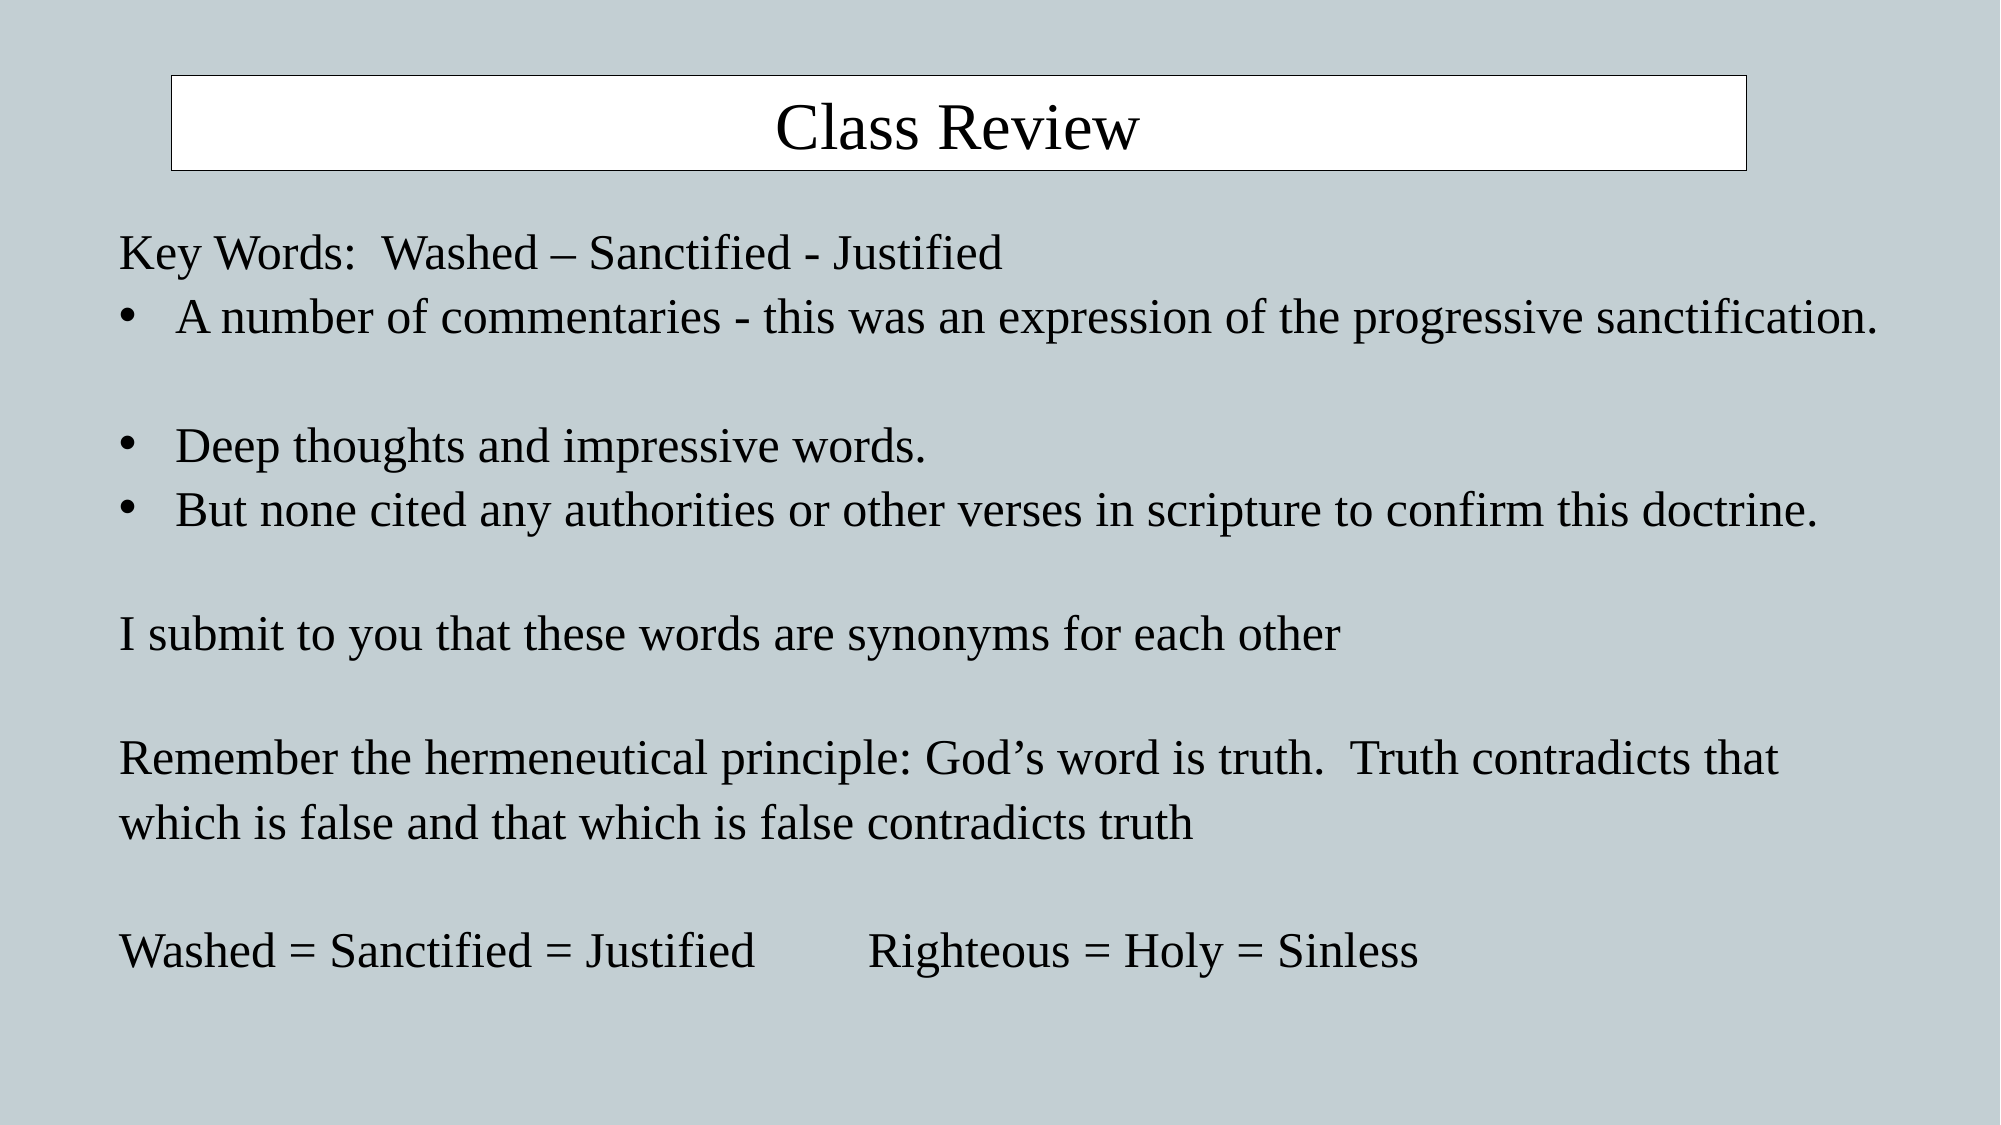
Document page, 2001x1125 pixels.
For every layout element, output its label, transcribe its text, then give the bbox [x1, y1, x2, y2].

text_box Class Review [171, 75, 1747, 171]
text_box Key Words: Washed – Sanctified - Justified A number of commentaries - this was an expression of the progressive sanctification. Deep thoughts and impressive words. But none cited any authorities or other verses in scripture to confirm this doctrine. I submit to you that these words are synonyms for each other Remember the hermeneutical principle: God’s word is truth. Truth contradicts that which is false and that which is false contradicts truth Washed = Sanctified = Justified Righteous = Holy = Sinless [104, 208, 1896, 985]
